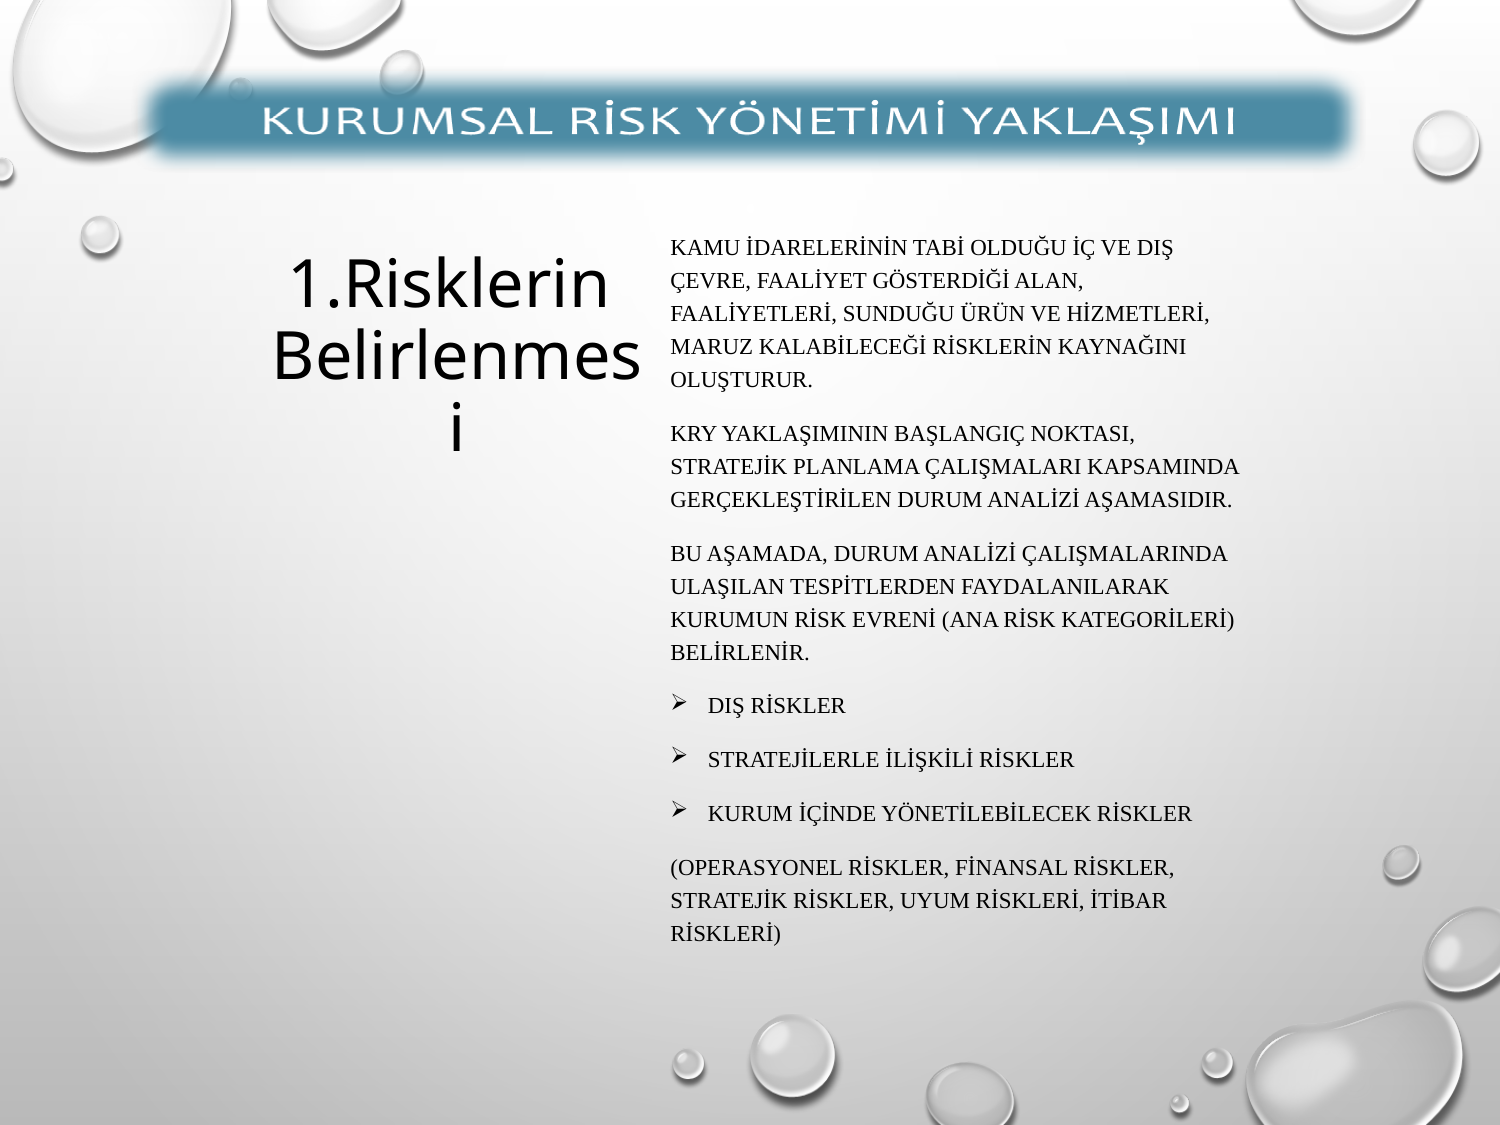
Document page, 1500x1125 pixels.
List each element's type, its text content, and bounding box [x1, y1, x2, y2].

title 1.Risklerin Belirlenmesi [253, 302, 655, 474]
picture [0, 0, 1500, 1125]
list Kamu idarelerinin tabi olduğu iç ve dış çevre, faaliyet gösterdiği alan, faaliyetleri, sunduğu ürün ve hizmetleri, maruz kalabileceği risklerin kaynağını oluşturur. KRY yaklaşımının başlangıç noktası, stratejik planlama çalışmaları kapsamında gerçekleştirilen durum analizi aşamasıdır. Bu aşamada, durum analizi çalışmalarında ulaşılan tespitlerden faydalanılarak kurumun risk evreni (ana risk kategorileri) belirlenir. Dış Riskler Stratejilerle ilişkili Riskler Kurum İçinde Yönetilebilecek Riskler (Operasyonel riskler, Finansal riskler, Stratejik riskler, Uyum riskleri, İtibar riskleri) [655, 219, 1255, 999]
